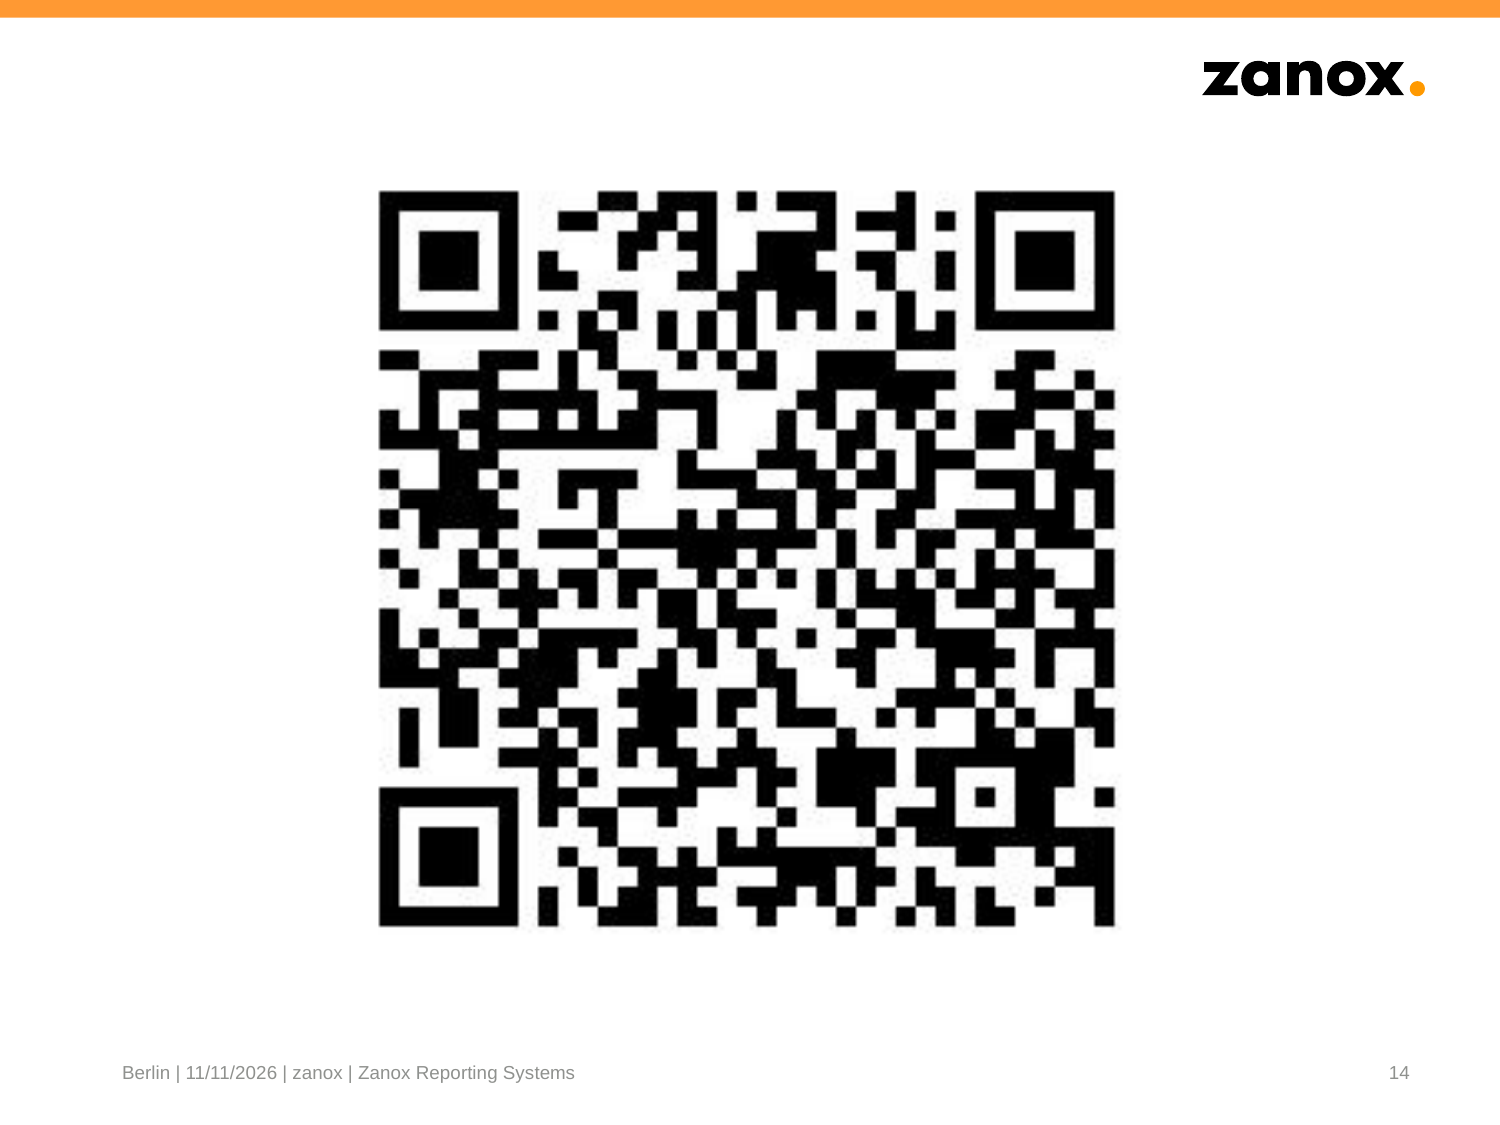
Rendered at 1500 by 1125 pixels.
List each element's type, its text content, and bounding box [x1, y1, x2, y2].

footer Berlin | 02/11/2012 | zanox | Zanox Reporting Systems [122, 1042, 598, 1103]
picture [301, 113, 1195, 1007]
slide_number 14 [1074, 1042, 1425, 1103]
